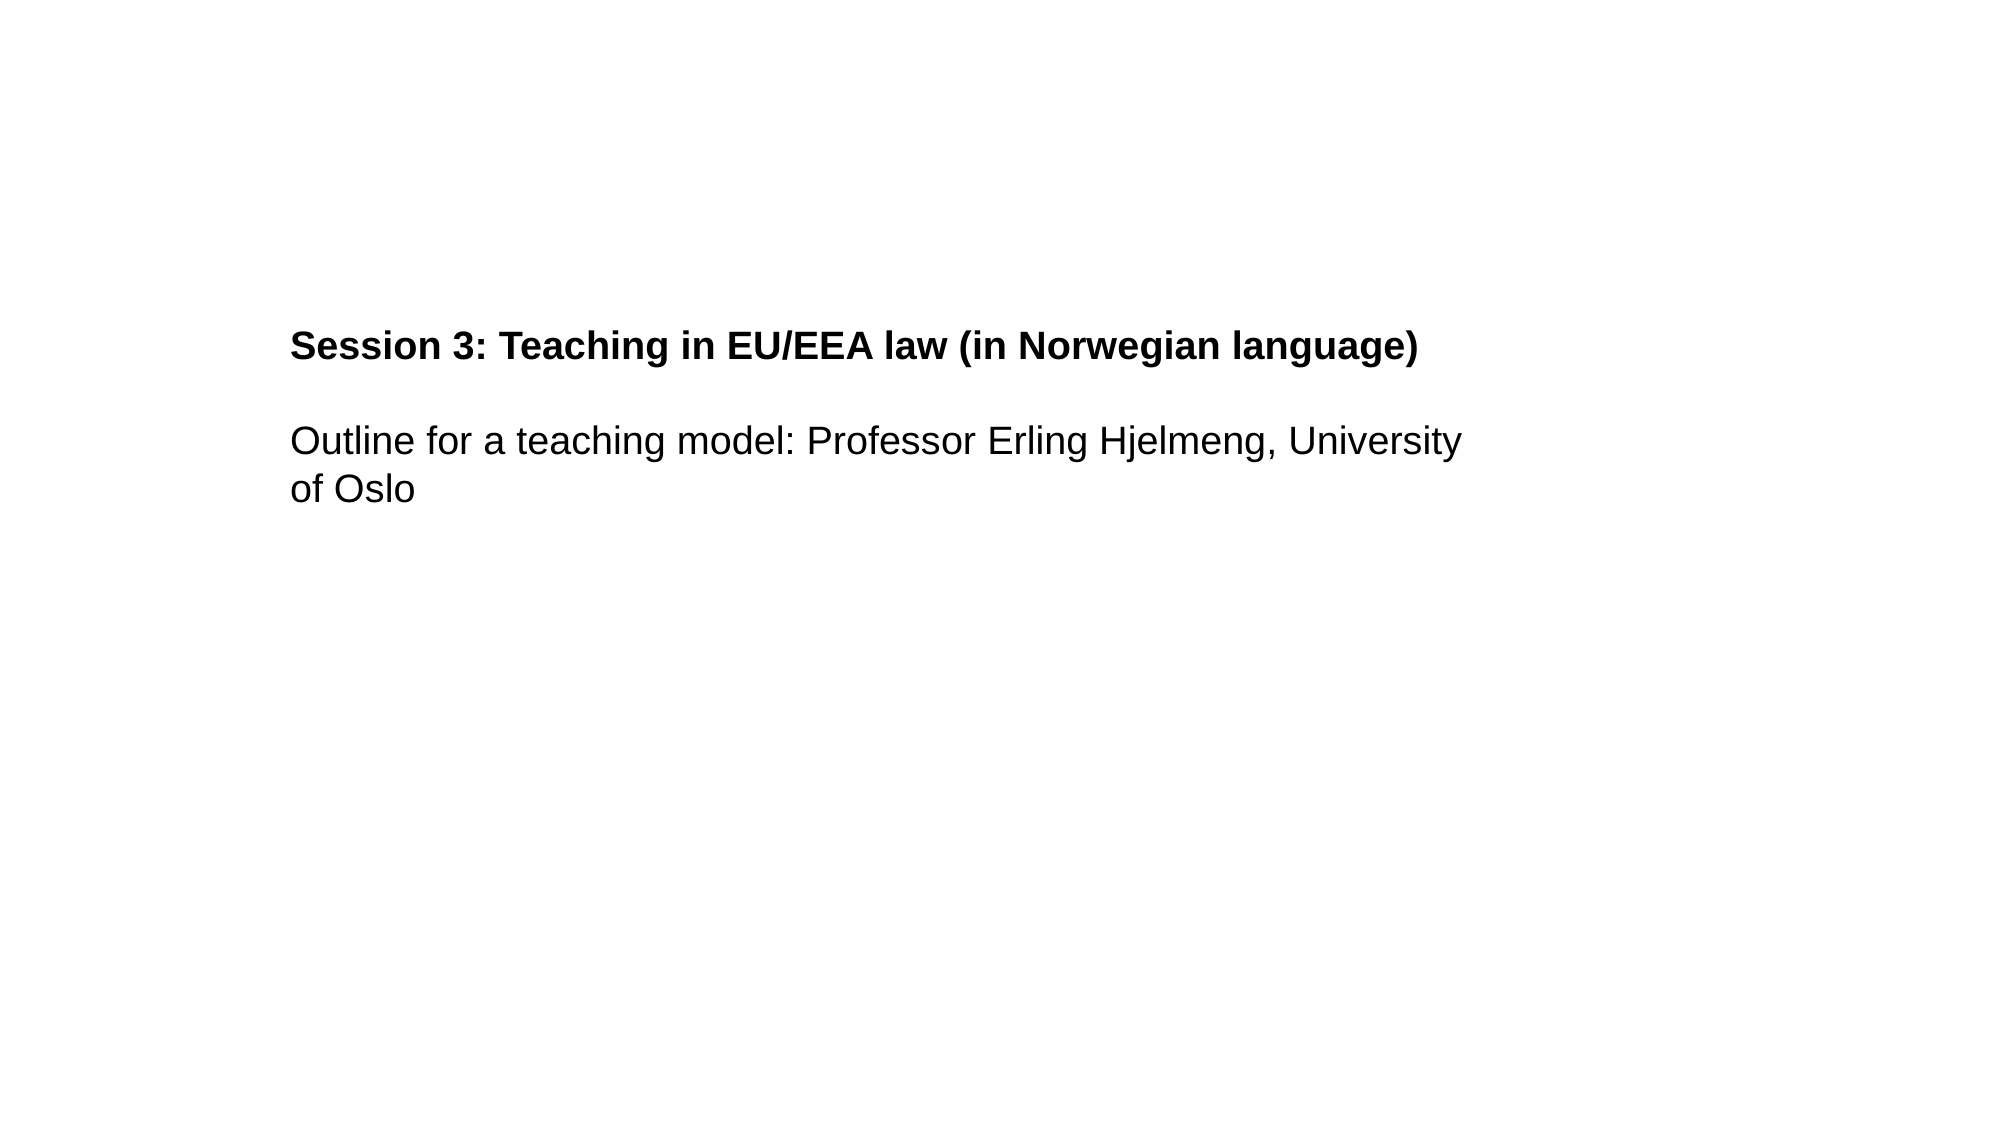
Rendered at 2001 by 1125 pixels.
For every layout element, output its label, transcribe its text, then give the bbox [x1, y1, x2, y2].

text_box Session 3: Teaching in EU/EEA law (in Norwegian language) Outline for a teaching model: Professor Erling Hjelmeng, University of Oslo [275, 312, 1487, 613]
